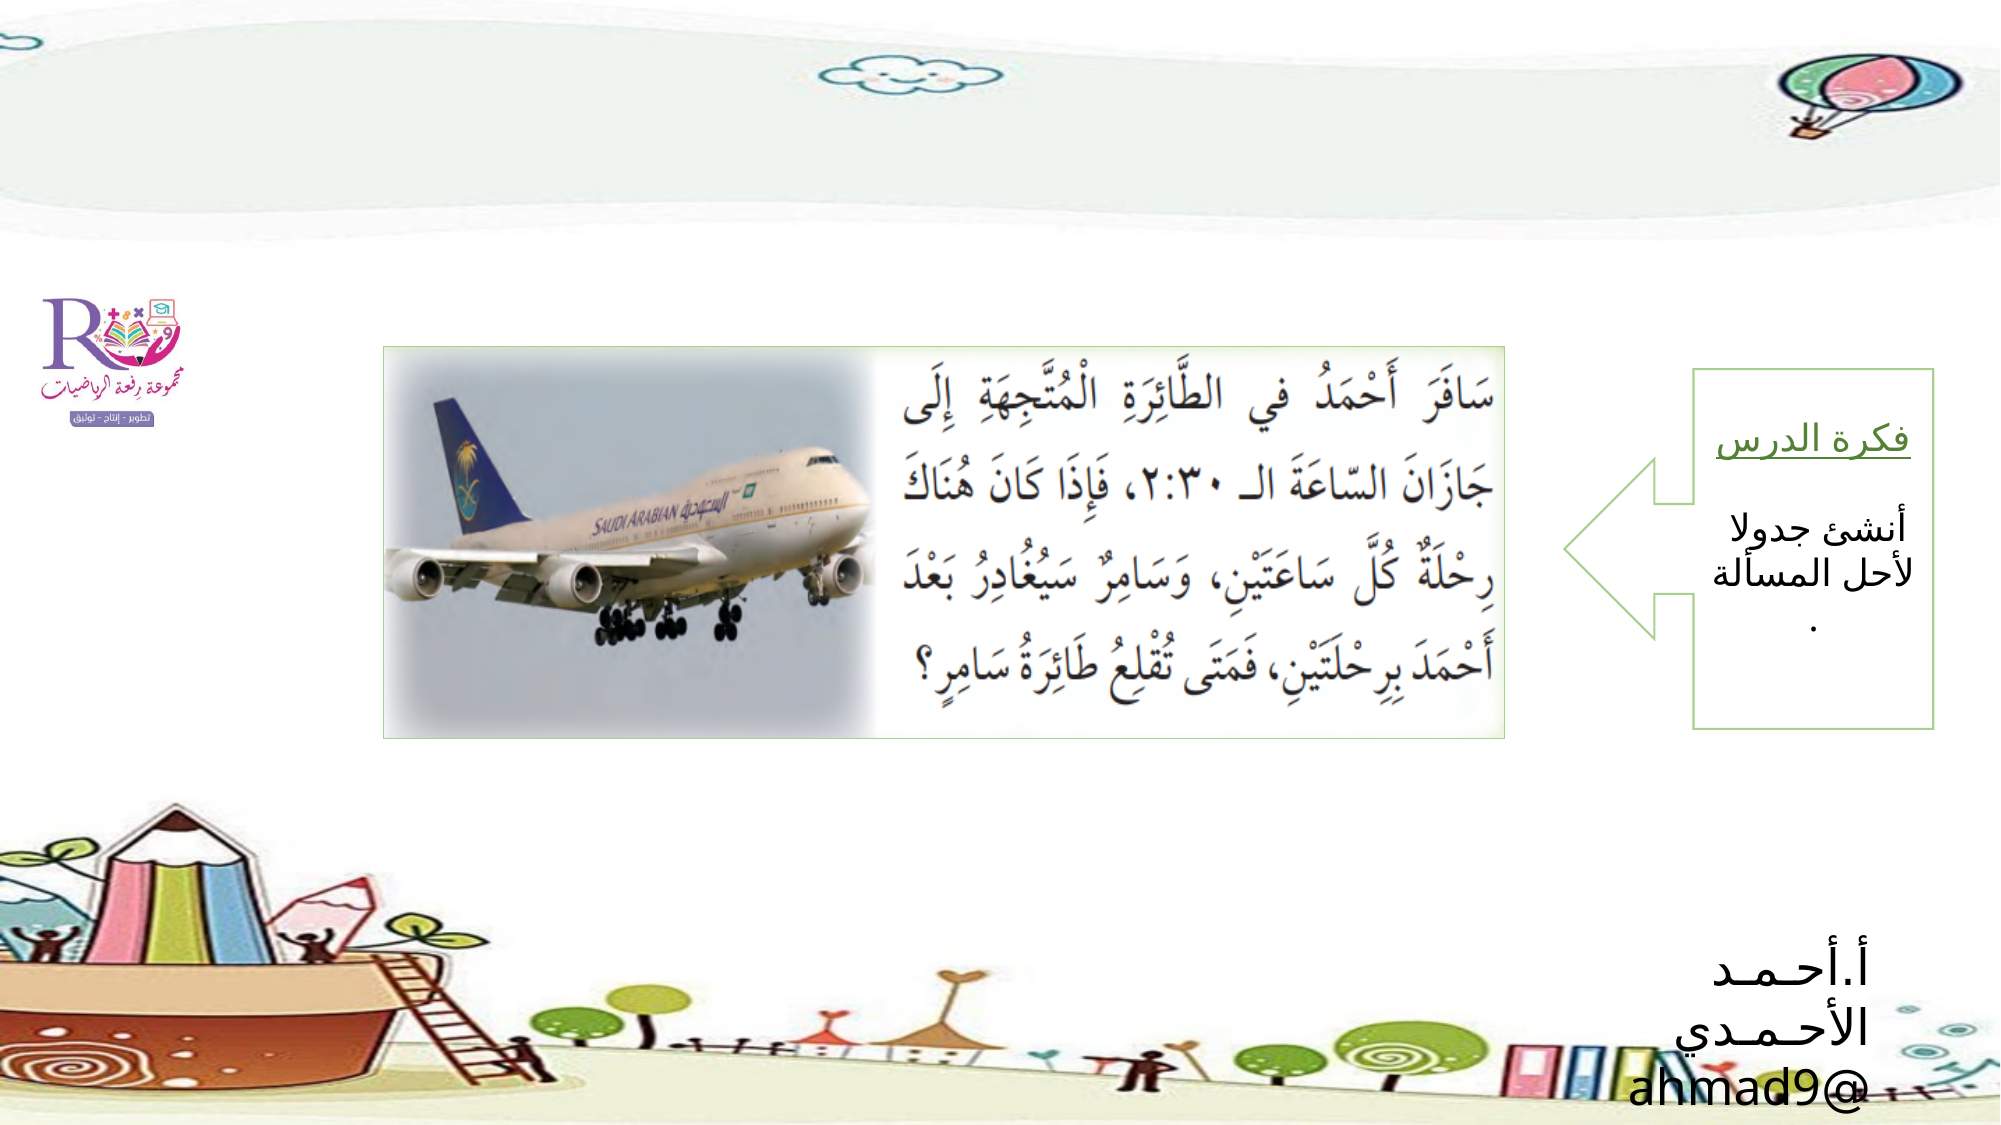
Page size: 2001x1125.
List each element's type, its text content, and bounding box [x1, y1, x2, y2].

picture [0, 0, 2001, 1125]
text_box أ.أحـمـد الأحـمـدي @ahmad9963 [1600, 927, 1886, 1125]
text_box فكرة الدرس أنشئ جدولا لأحل المسألة . [1562, 368, 1935, 730]
